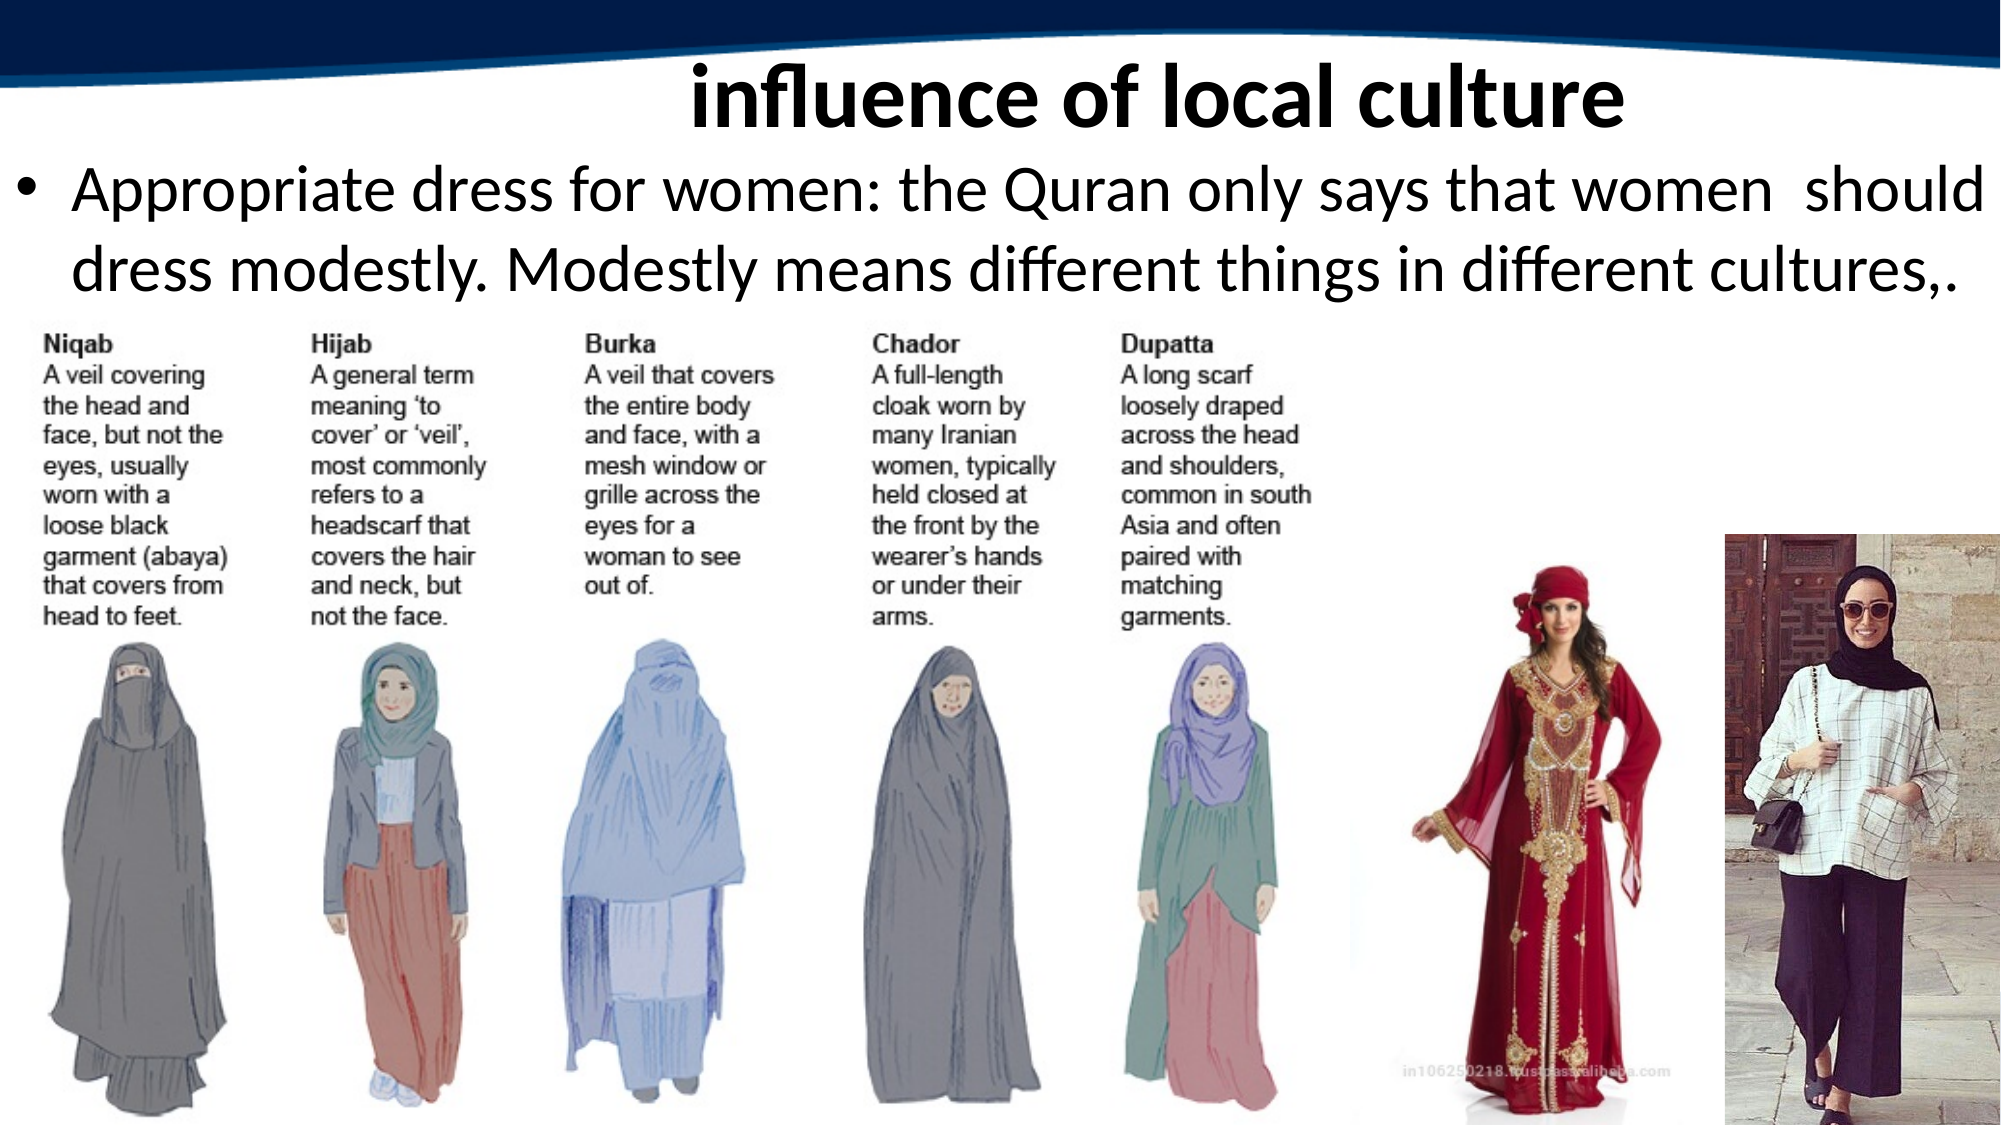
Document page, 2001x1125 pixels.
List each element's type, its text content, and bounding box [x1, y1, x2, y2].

title influence of local culture [208, 26, 2000, 155]
list Appropriate dress for women: the Quran only says that women should dress modestly. Modestly means different things in different cultures,. [0, 137, 2000, 403]
picture [0, 0, 2001, 1125]
